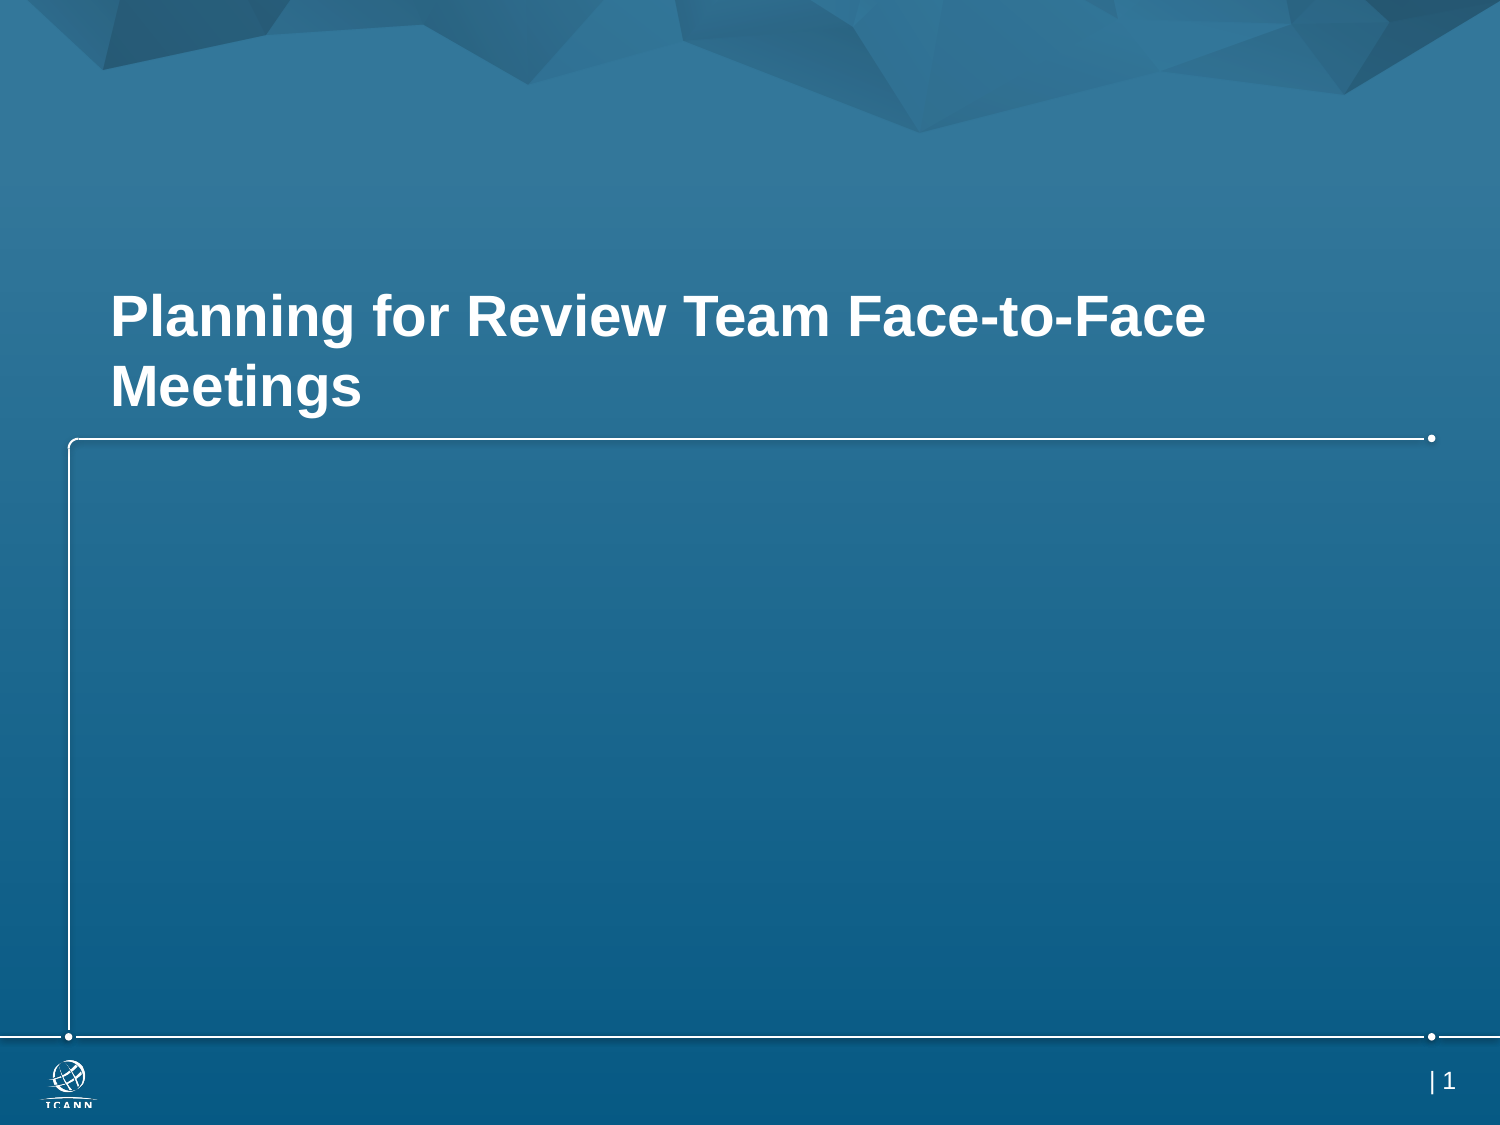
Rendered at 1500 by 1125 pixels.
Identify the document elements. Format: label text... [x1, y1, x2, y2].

title Planning for Review Team Face-to-Face Meetings [95, 135, 1398, 426]
picture [0, 0, 1500, 1030]
